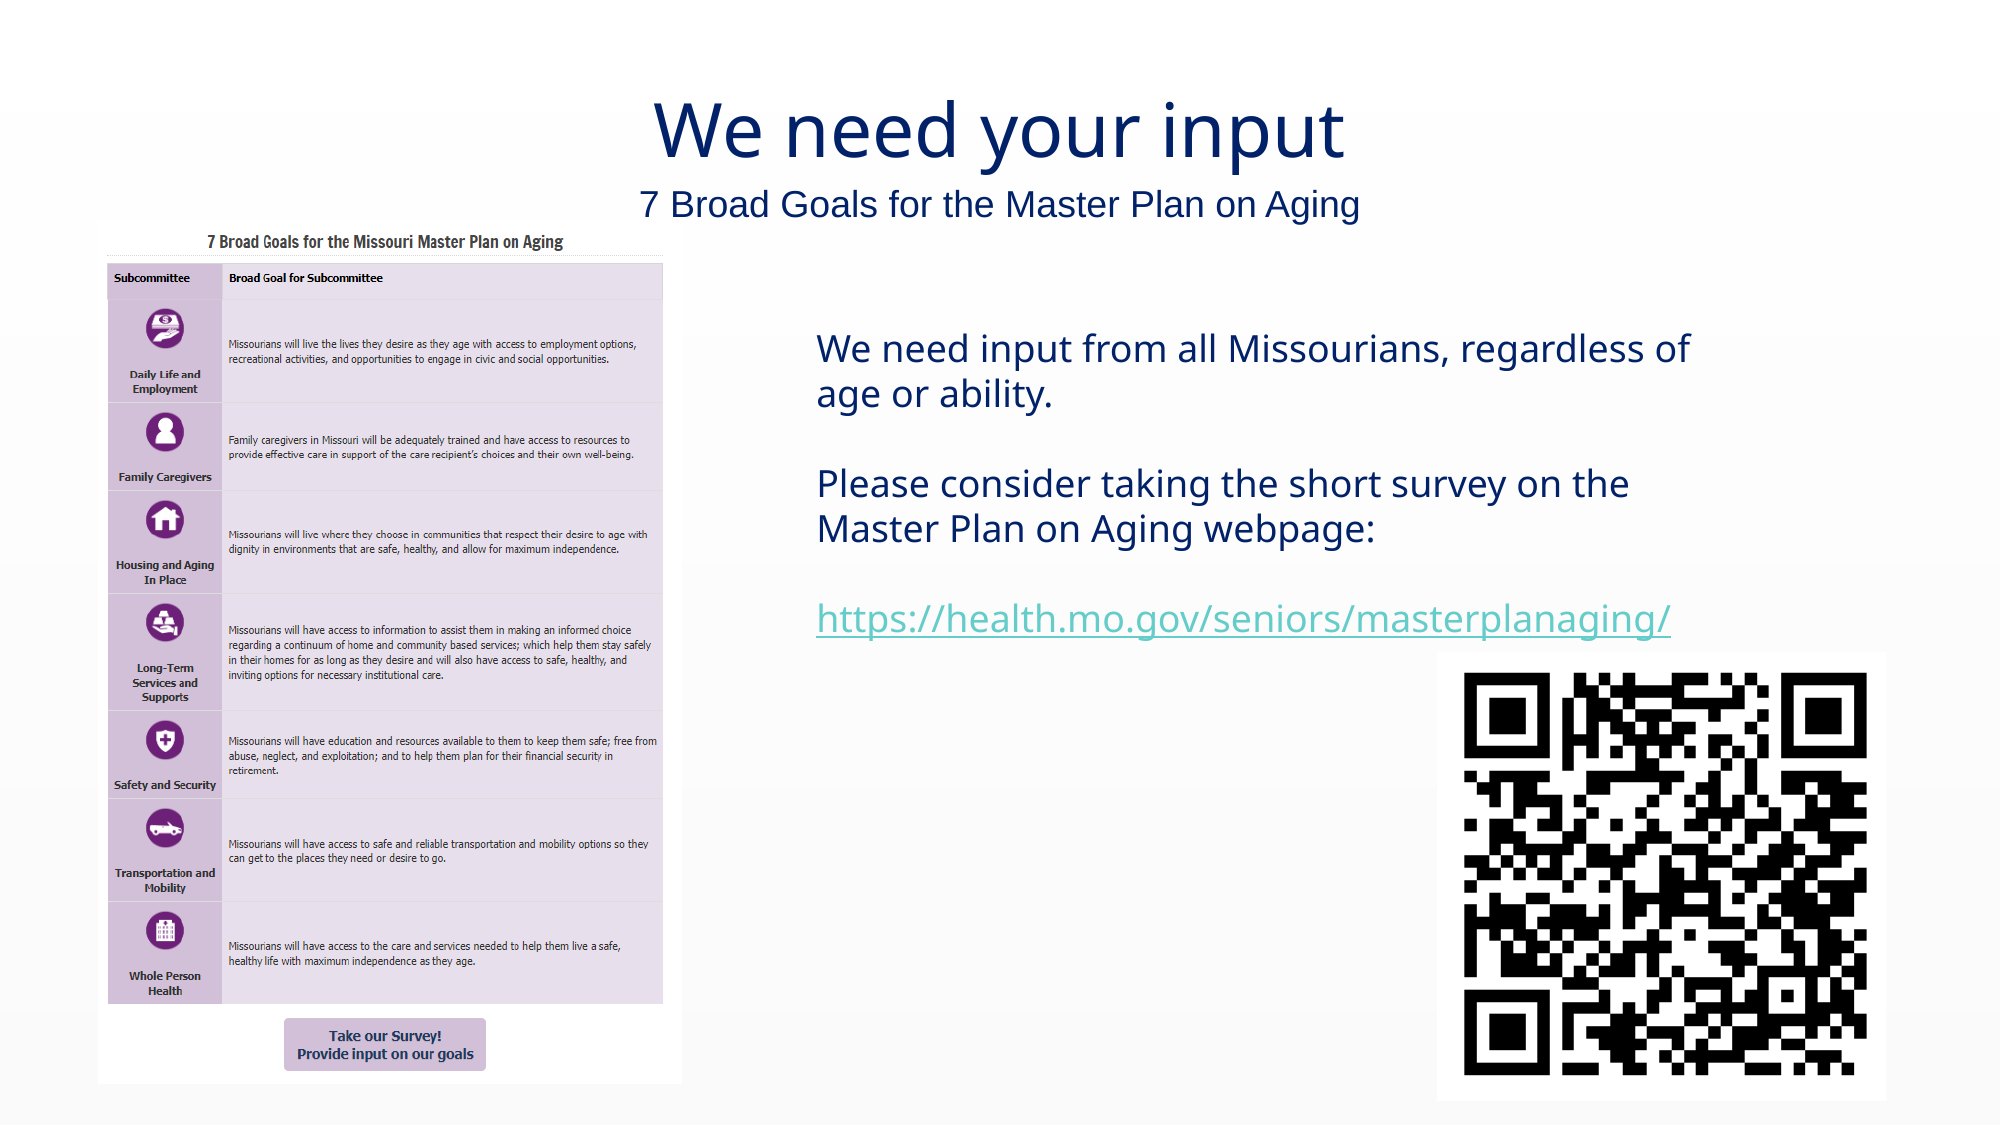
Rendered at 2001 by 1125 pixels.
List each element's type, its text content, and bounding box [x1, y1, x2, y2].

picture [1436, 652, 1887, 1101]
title We need your input [137, 61, 1863, 207]
text_box We need input from all Missourians, regardless of age or ability. Please consider taking the short survey on the Master Plan on Aging webpage: https://health.mo.gov/seniors/masterplanaging/ [801, 317, 1767, 699]
subtitle 7 Broad Goals for the Master Plan on Aging [249, 172, 1750, 245]
picture [98, 221, 682, 1084]
